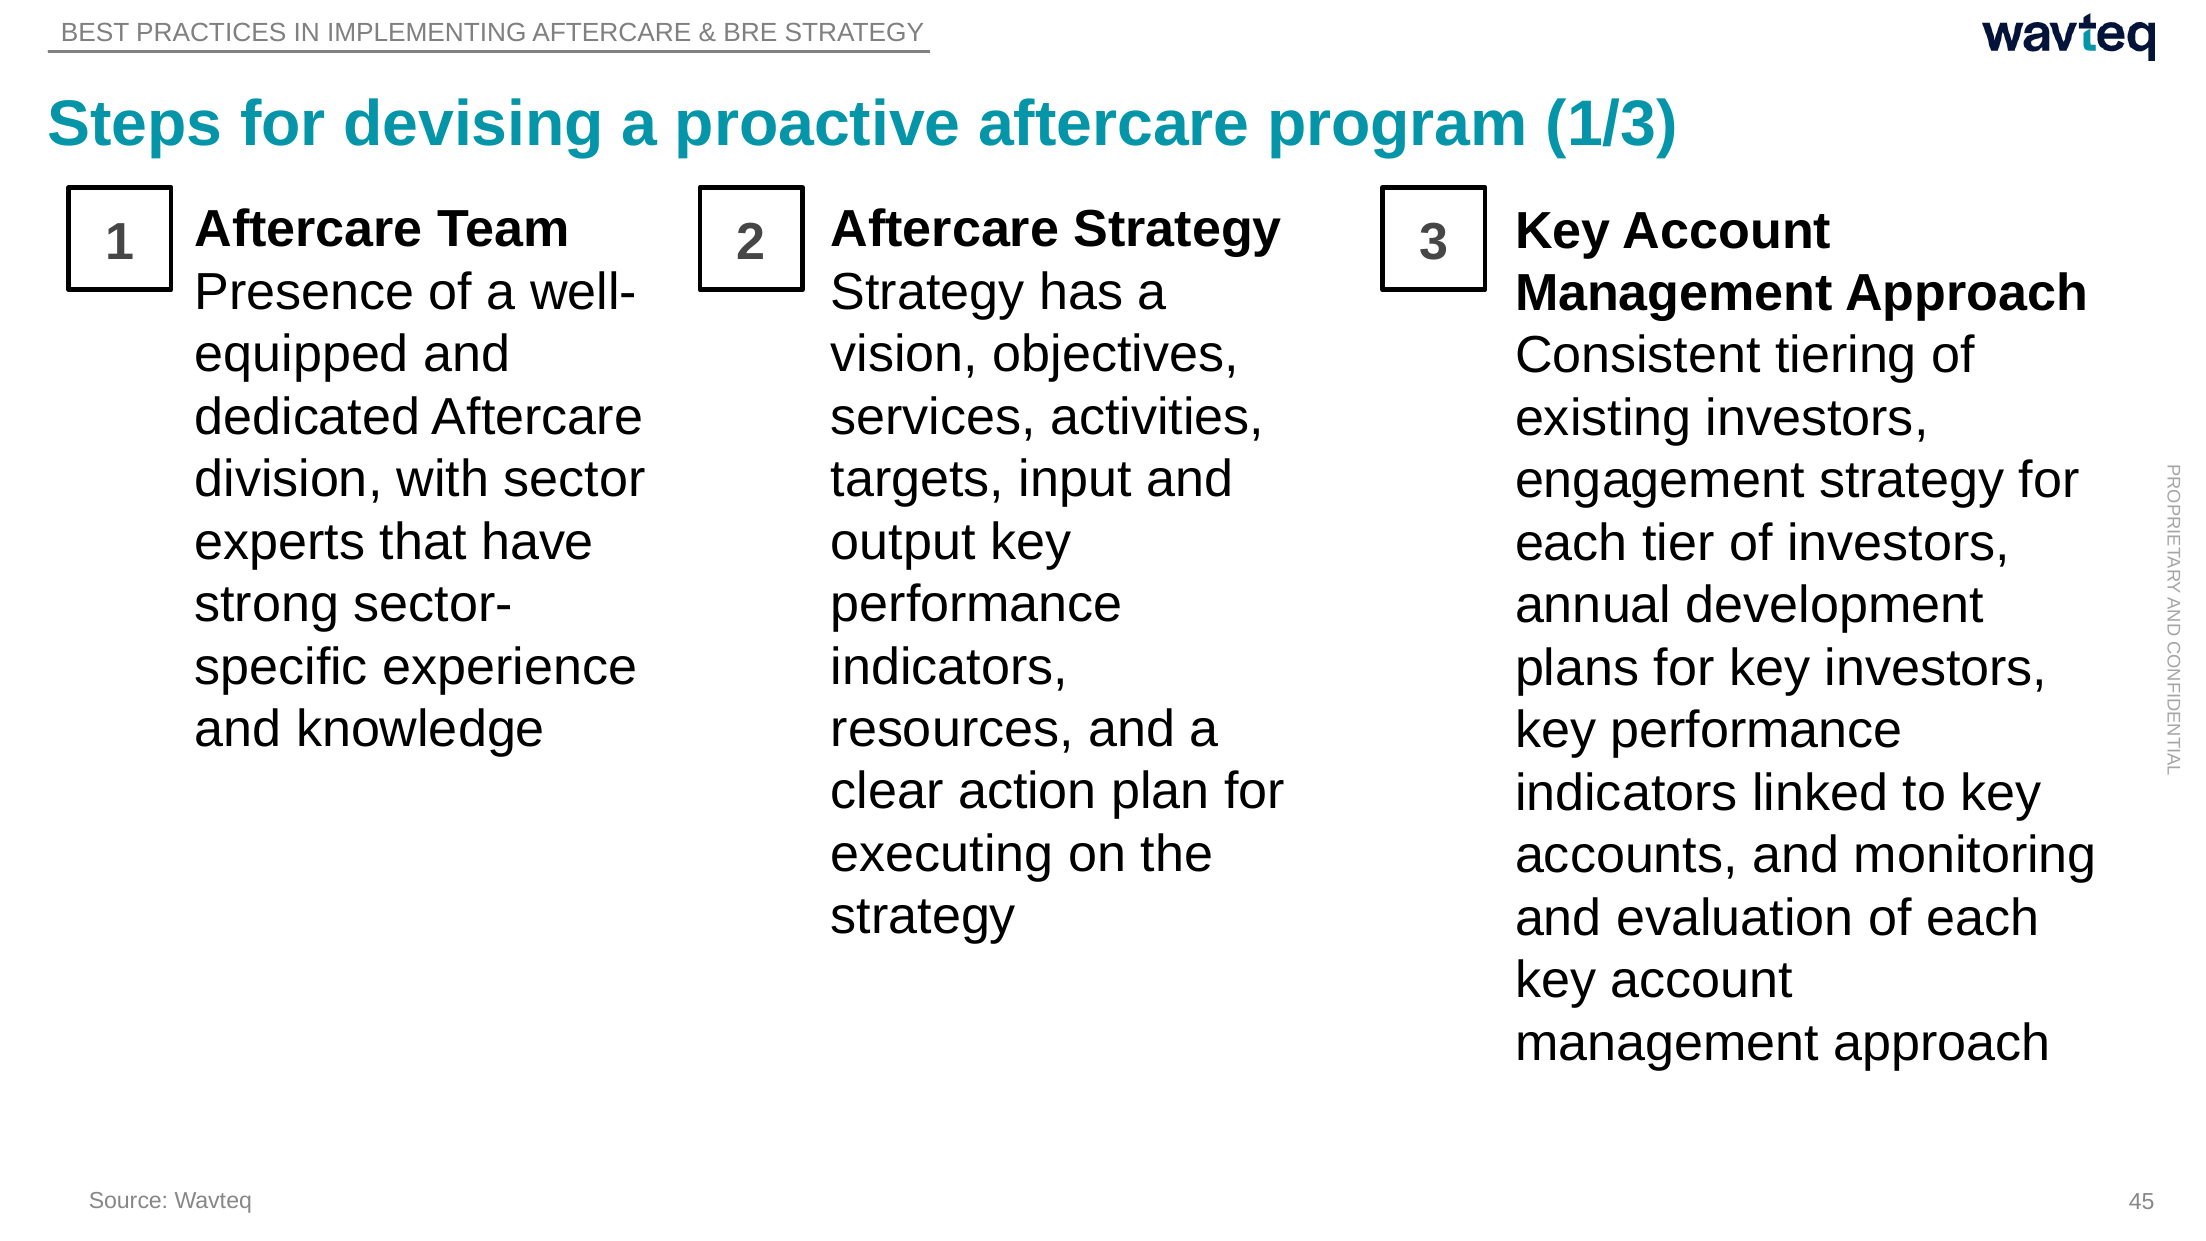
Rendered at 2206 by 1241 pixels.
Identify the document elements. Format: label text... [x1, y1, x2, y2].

picture [1982, 13, 2155, 61]
text_box 3 [1380, 185, 1487, 292]
title Steps for devising a proactive aftercare program (1/3) [47, 81, 2176, 289]
text_box Source: Wavteq [47, 1185, 1826, 1213]
text_box Aftercare Strategy Strategy has a vision, objectives, services, activities, targets, input and output key performance indicators, resources, and a clear action plan for executing on the strategy [816, 187, 1321, 952]
text_box Aftercare Team Presence of a well-equipped and dedicated Aftercare division, with sector experts that have strong sector-specific experience and knowledge [179, 187, 684, 765]
text_box Key Account Management Approach Consistent tiering of existing investors, engagement strategy for each tier of investors, annual development plans for key investors, key performance indicators linked to key accounts, and monitoring and evaluation of each key account management approach [1500, 188, 2116, 1078]
text_box 2 [698, 185, 805, 292]
text_box 1 [67, 185, 173, 292]
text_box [47, 14, 931, 52]
